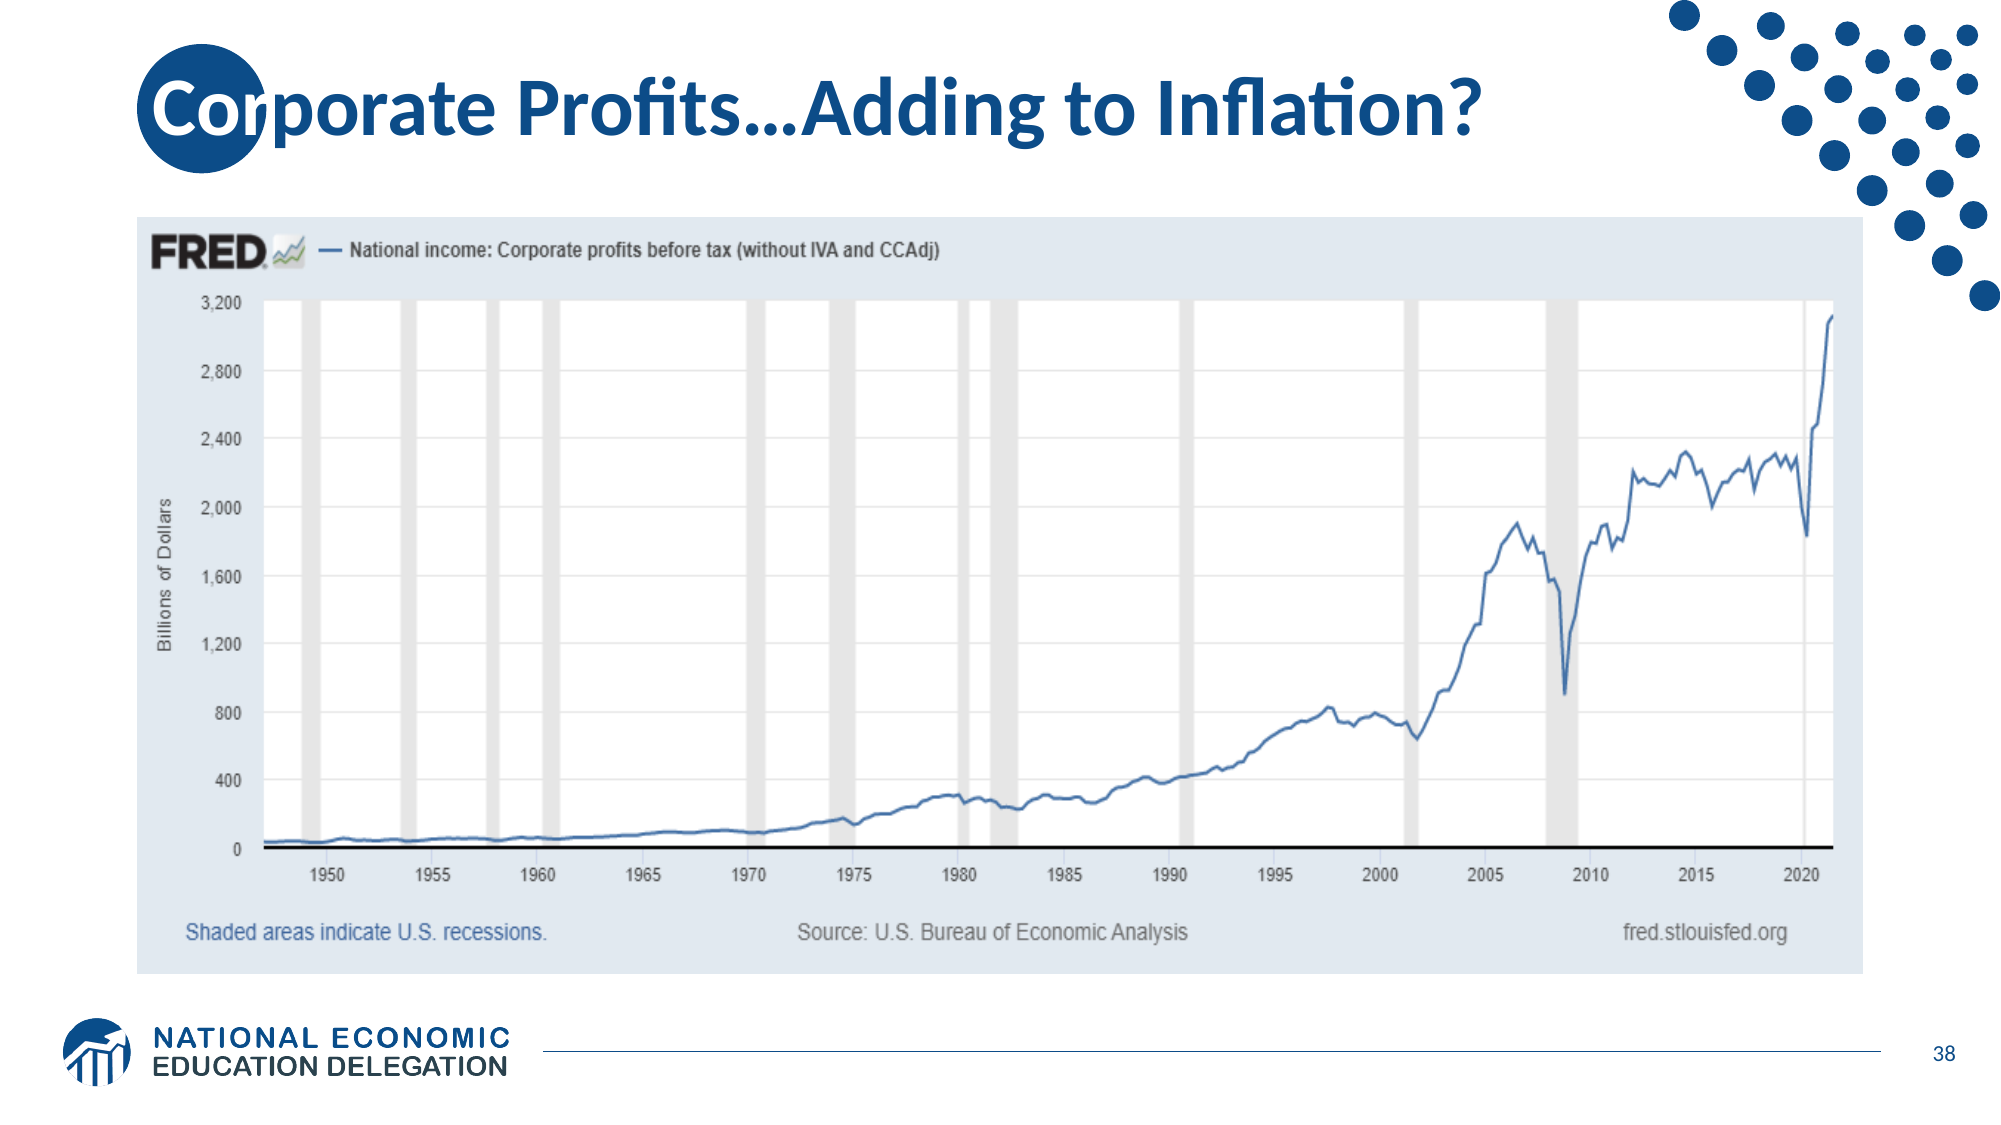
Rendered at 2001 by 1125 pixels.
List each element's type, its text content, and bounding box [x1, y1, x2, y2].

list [137, 217, 1863, 974]
title Corporate Profits…Adding to Inflation? [137, 0, 1863, 217]
slide_number 38 [1521, 1022, 1972, 1082]
picture [55, 1013, 520, 1091]
